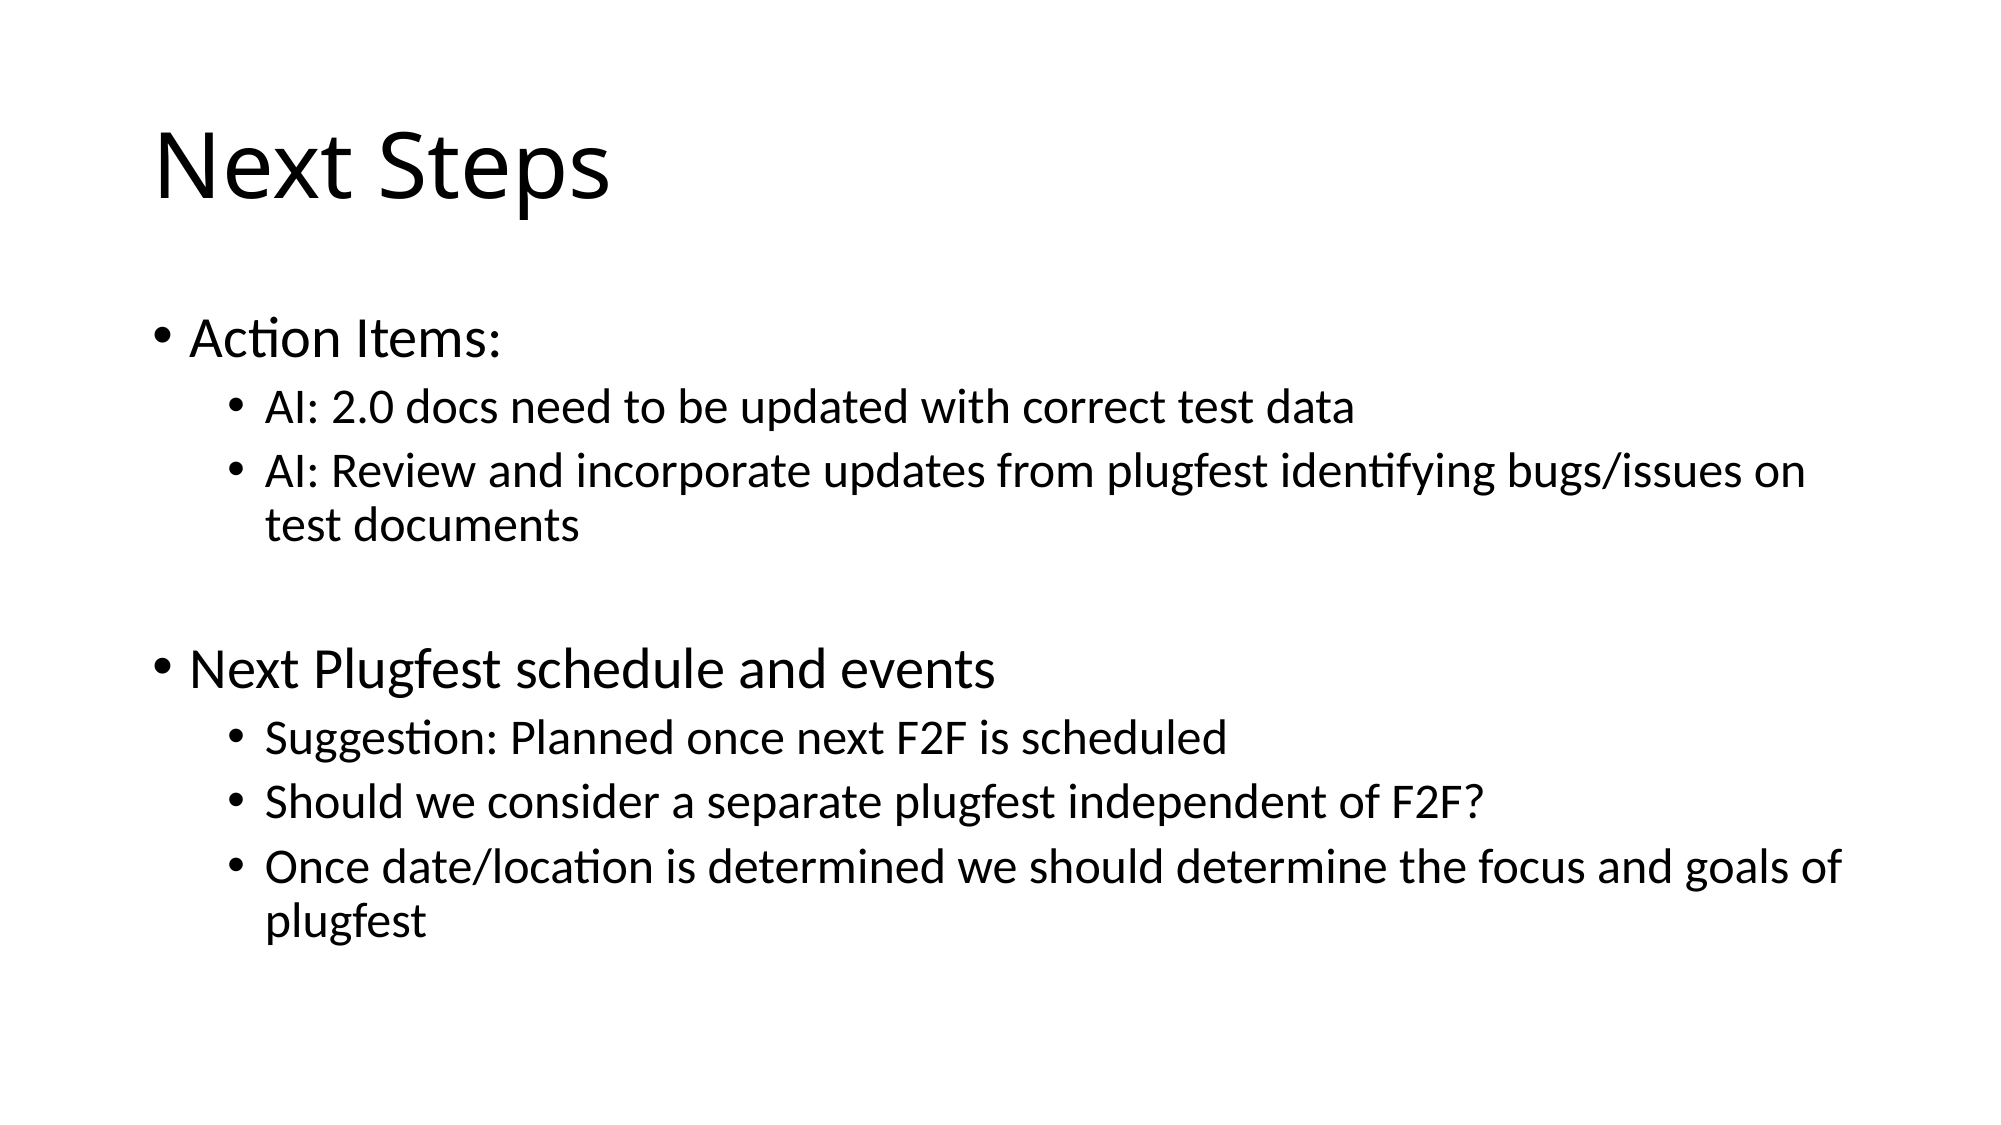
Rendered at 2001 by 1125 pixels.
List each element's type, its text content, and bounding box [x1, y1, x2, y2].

list Action Items: AI: 2.0 docs need to be updated with correct test data AI: Review and incorporate updates from plugfest identifying bugs/issues on test documents Next Plugfest schedule and events Suggestion: Planned once next F2F is scheduled Should we consider a separate plugfest independent of F2F? Once date/location is determined we should determine the focus and goals of plugfest [137, 299, 1863, 1014]
title Next Steps [137, 59, 1863, 278]
